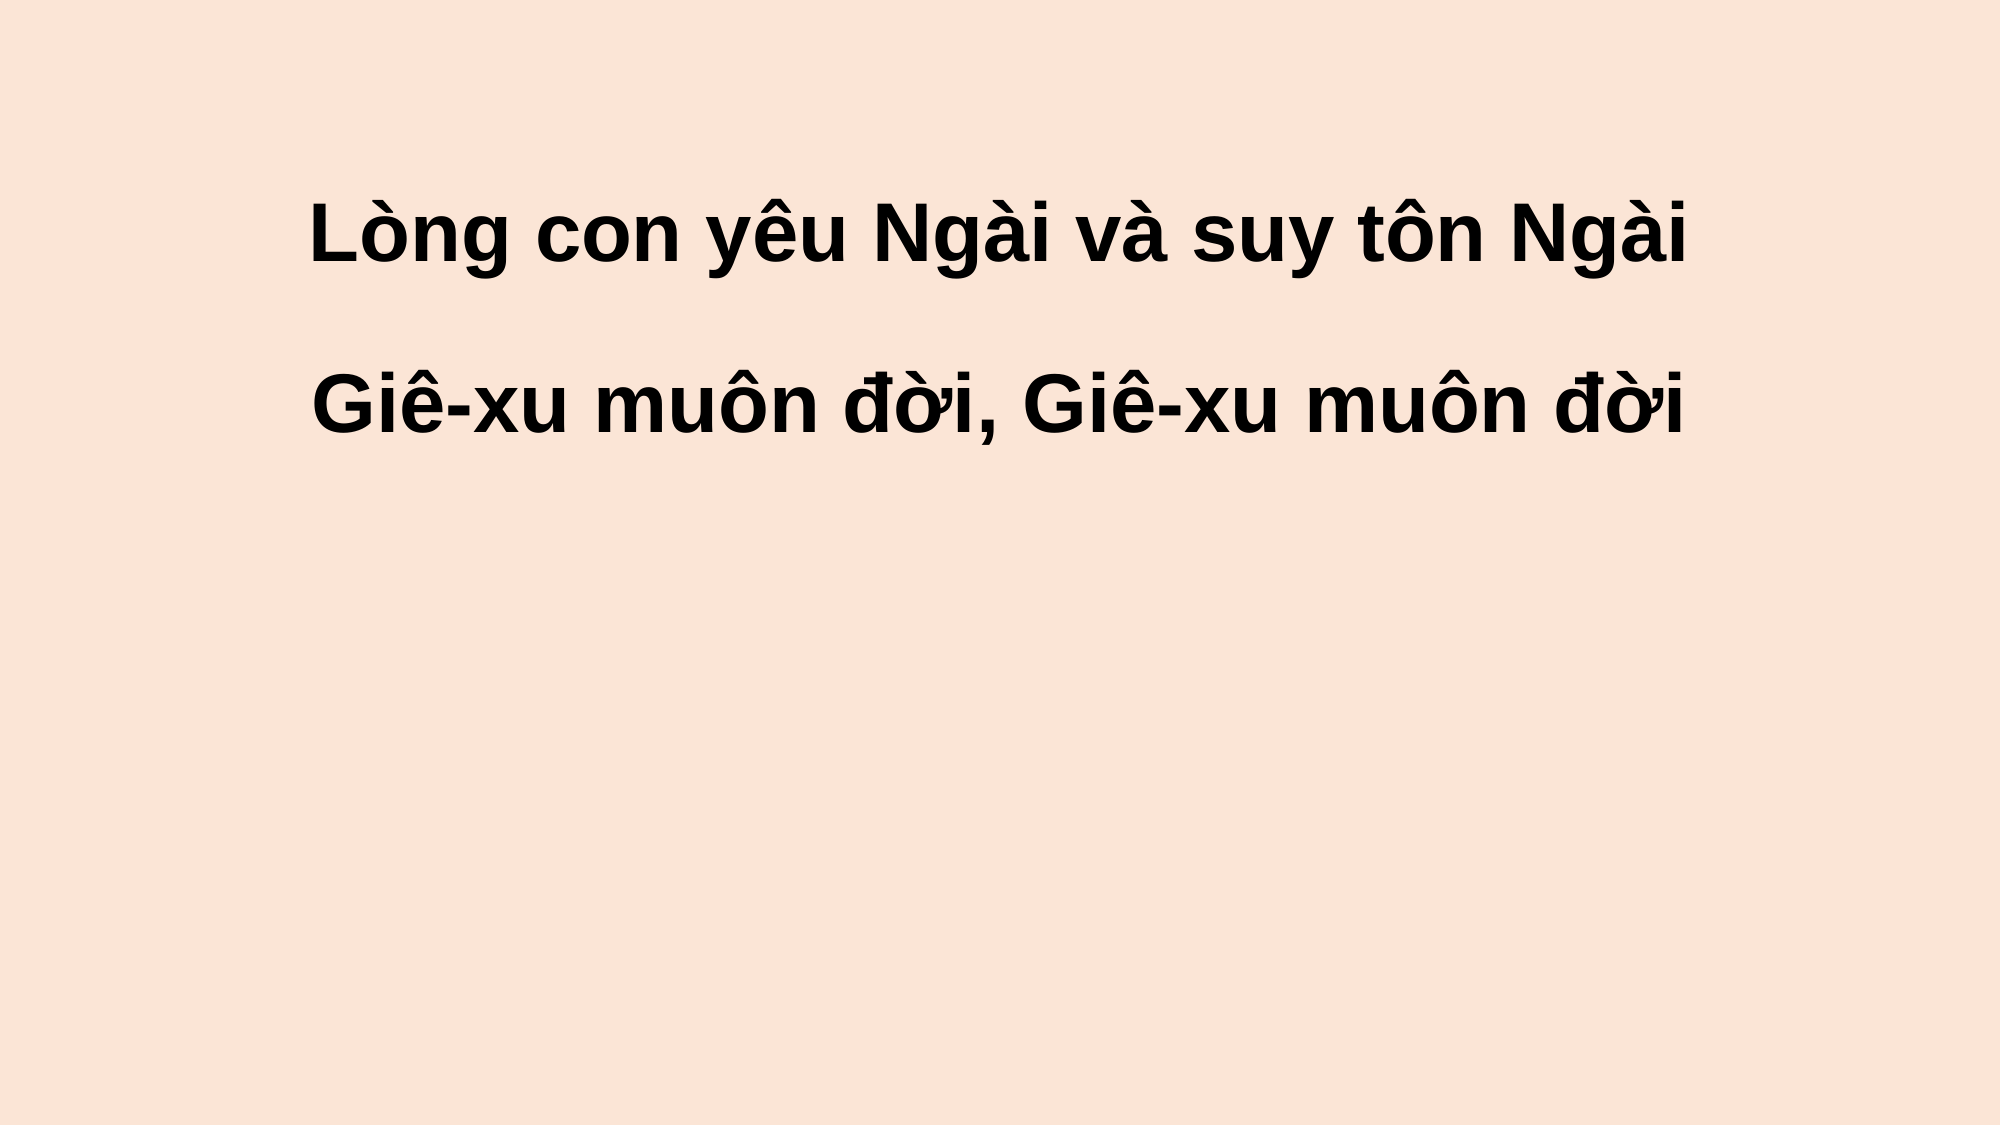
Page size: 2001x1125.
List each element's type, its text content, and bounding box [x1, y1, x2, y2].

list Lòng con yêu Ngài và suy tôn Ngài Giê-xu muôn đời, Giê-xu muôn đời [0, 0, 2000, 1125]
